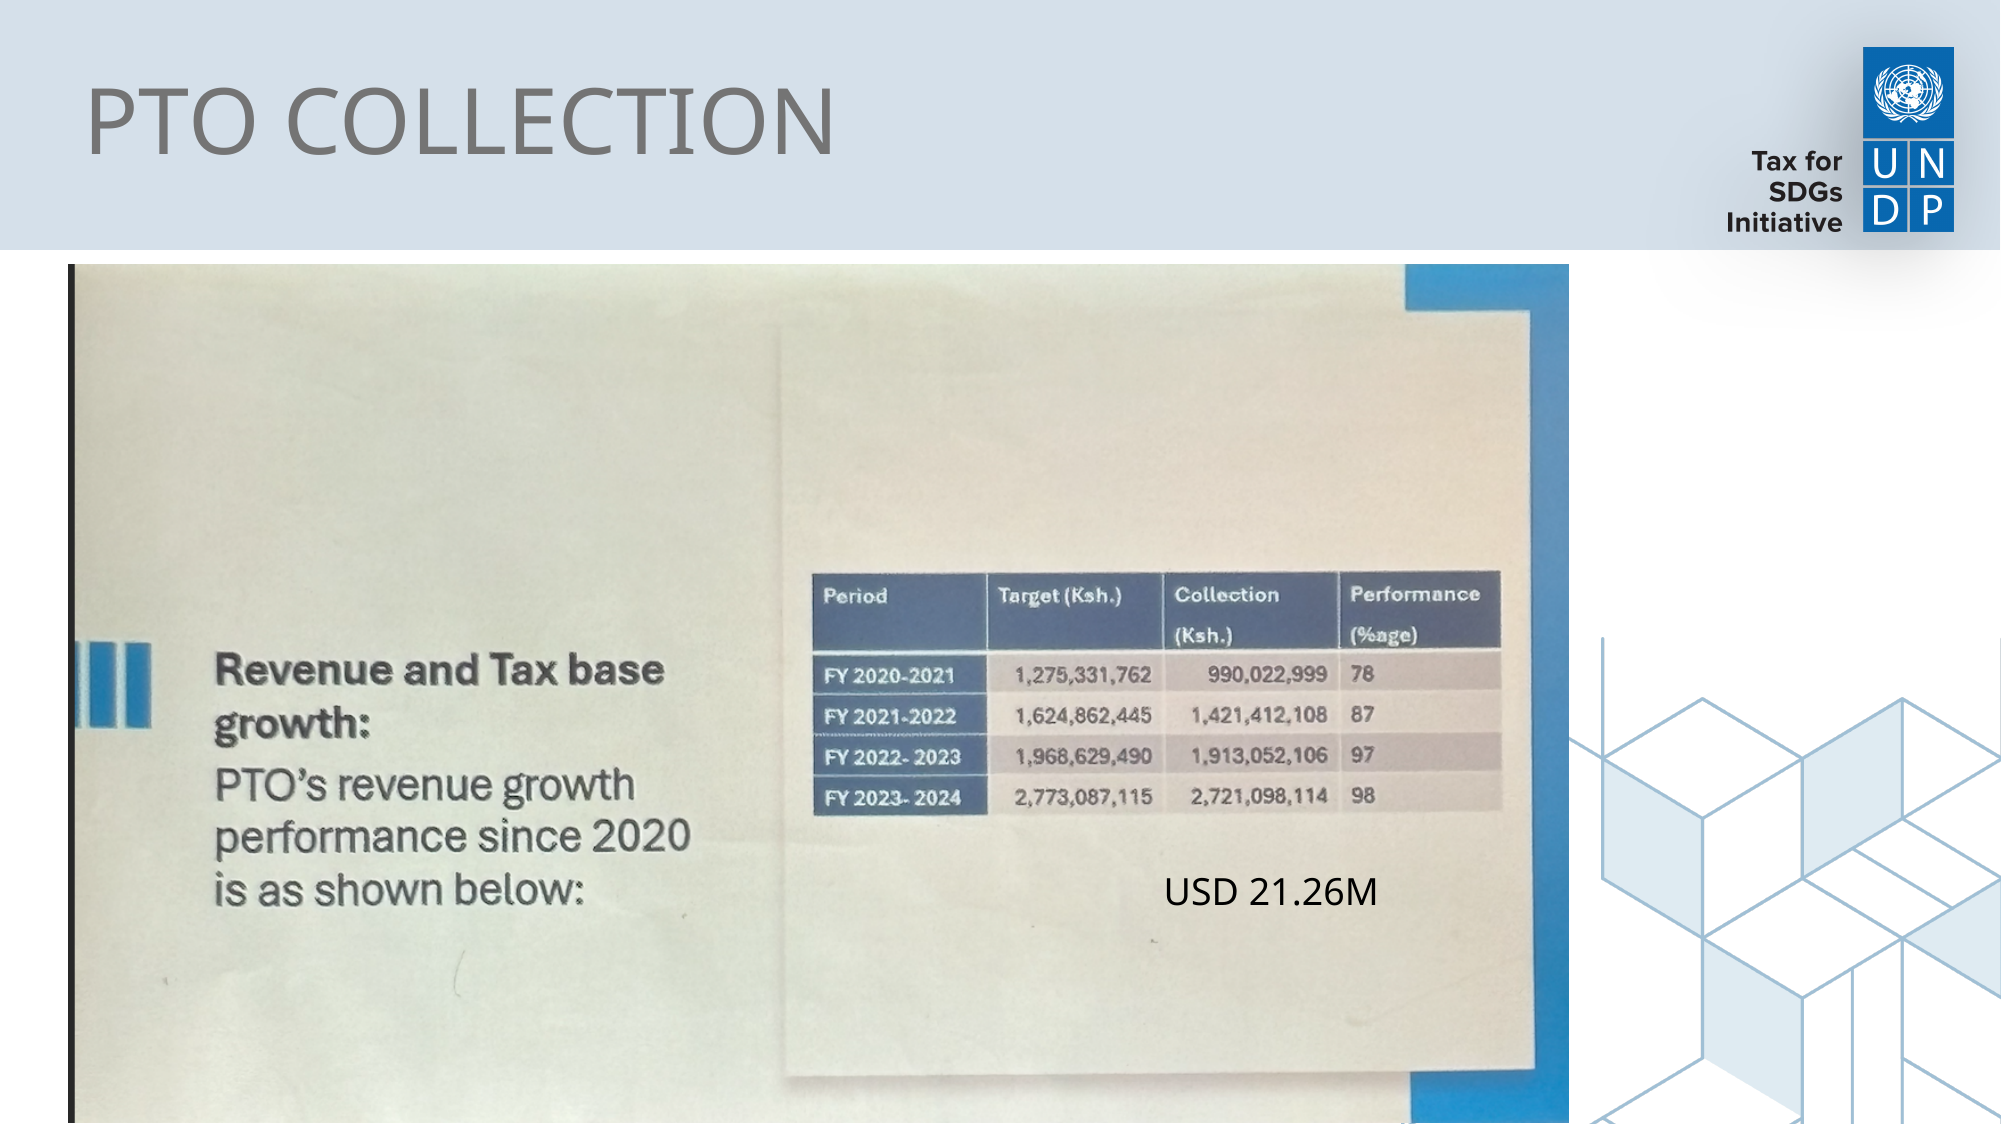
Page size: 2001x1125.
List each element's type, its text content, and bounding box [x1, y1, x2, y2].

picture [1728, 47, 1954, 232]
picture [67, 263, 1570, 1123]
title PTO COLLECTION [68, 0, 1703, 316]
